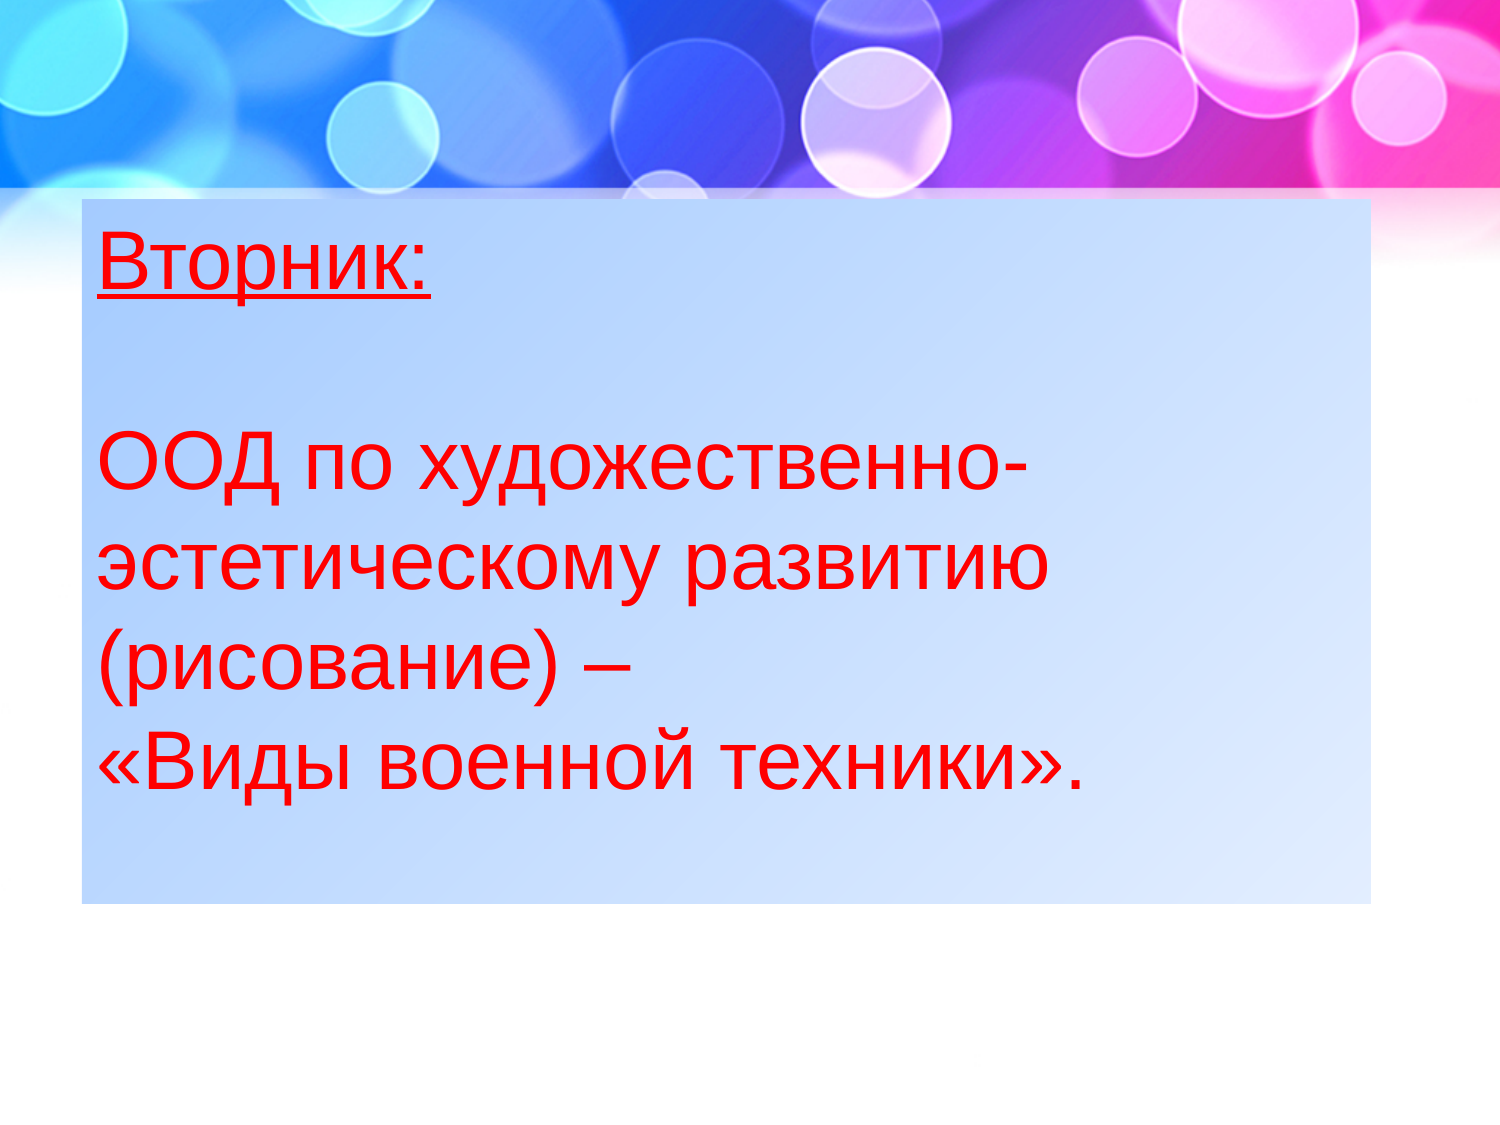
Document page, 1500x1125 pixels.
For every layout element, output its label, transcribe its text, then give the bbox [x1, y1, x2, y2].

text_box Вторник: ООД по художественно-эстетическому развитию (рисование) – «Виды военной техники». [81, 199, 1371, 904]
picture [0, 0, 1500, 1125]
